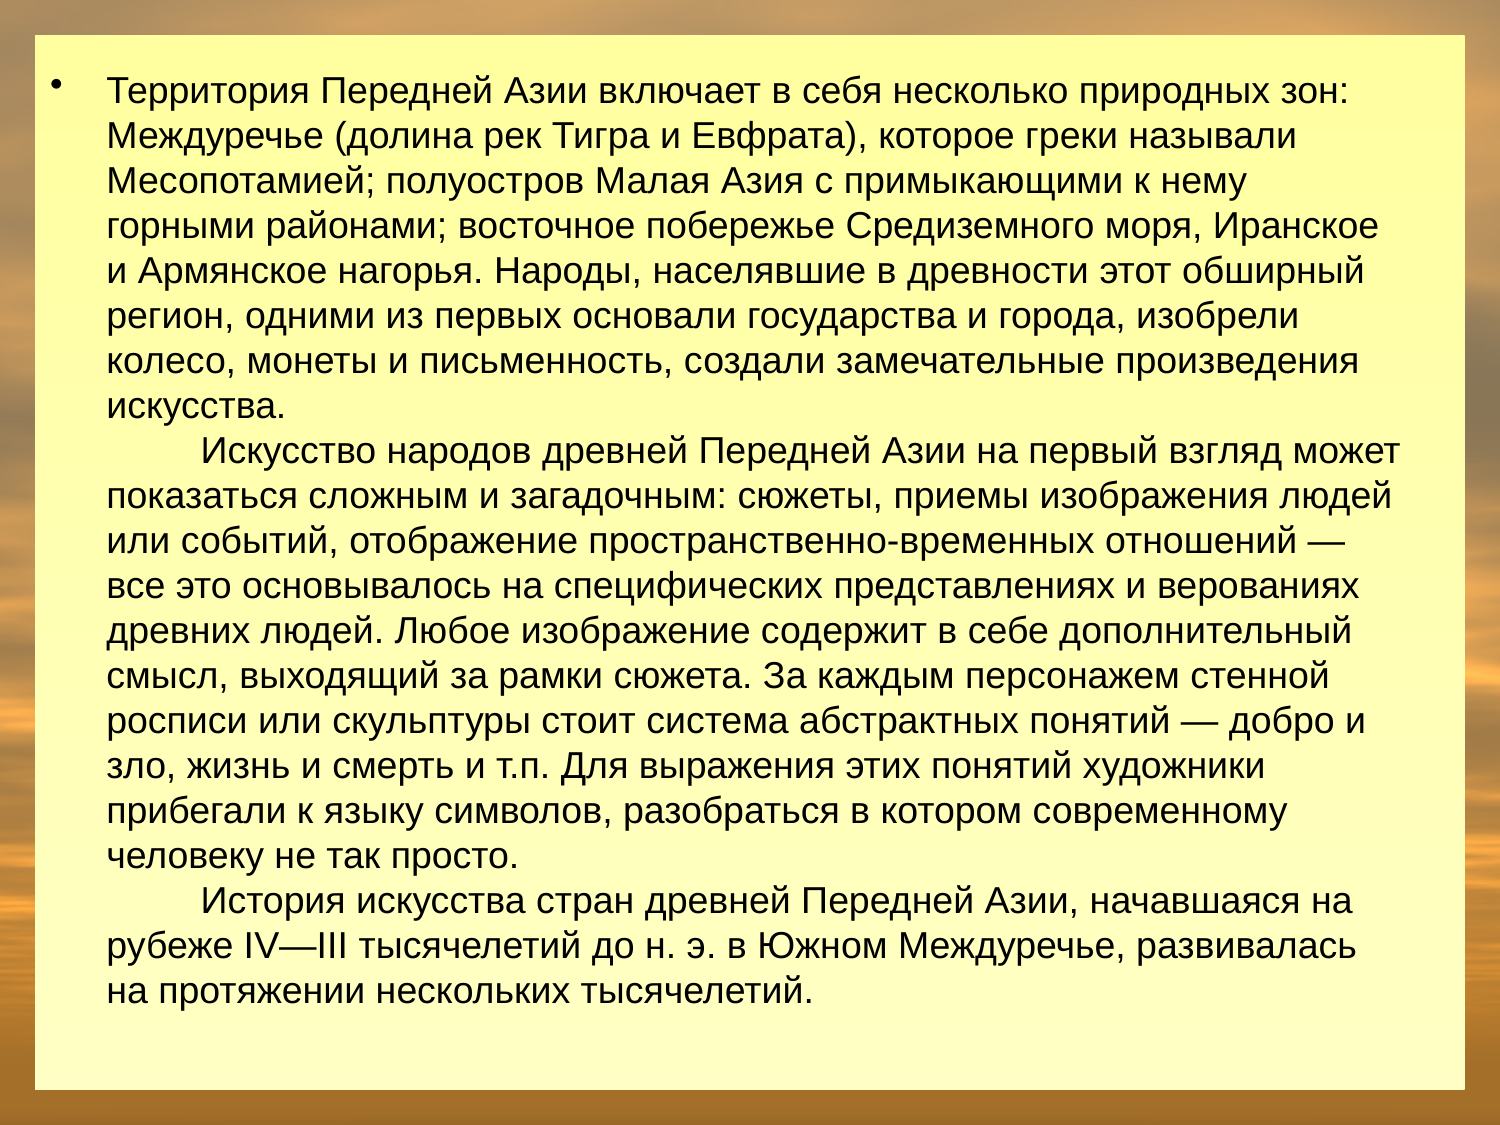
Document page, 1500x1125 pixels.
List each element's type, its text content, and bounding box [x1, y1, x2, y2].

picture [0, 0, 1500, 1125]
list Территория Передней Азии включает в себя несколько природных зон: Междуречье (долина рек Тигра и Евфрата), которое греки называли Месопотамией; полуостров Малая Азия с примыкающими к нему горными районами; восточное побережье Средиземного моря, Иранское и Армянское нагорья. Народы, населявшие в древности этот обширный регион, одними из первых основали государства и города, изобрели колесо, монеты и письменность, создали замечательные произведения искусства. Искусство народов древней Передней Азии на первый взгляд может показаться сложным и загадочным: сюжеты, приемы изображения людей или событий, отображение пространственно-временных отношений — все это основывалось на специфических представлениях и верованиях древних людей. Любое изображение содержит в себе дополнительный смысл, выходящий за рамки сюжета. За каждым персонажем стенной росписи или скульптуры стоит система абстрактных понятий — добро и зло, жизнь и смерть и т.п. Для выражения этих понятий художники прибегали к языку символов, разобраться в котором современному человеку не так просто. История искусства стран древней Передней Азии, начавшаяся на рубеже IV—III тысячелетий до н. э. в Южном Междуречье, развивалась на протяжении нескольких тысячелетий. [34, 58, 1419, 560]
text_box [33, 33, 1467, 1092]
